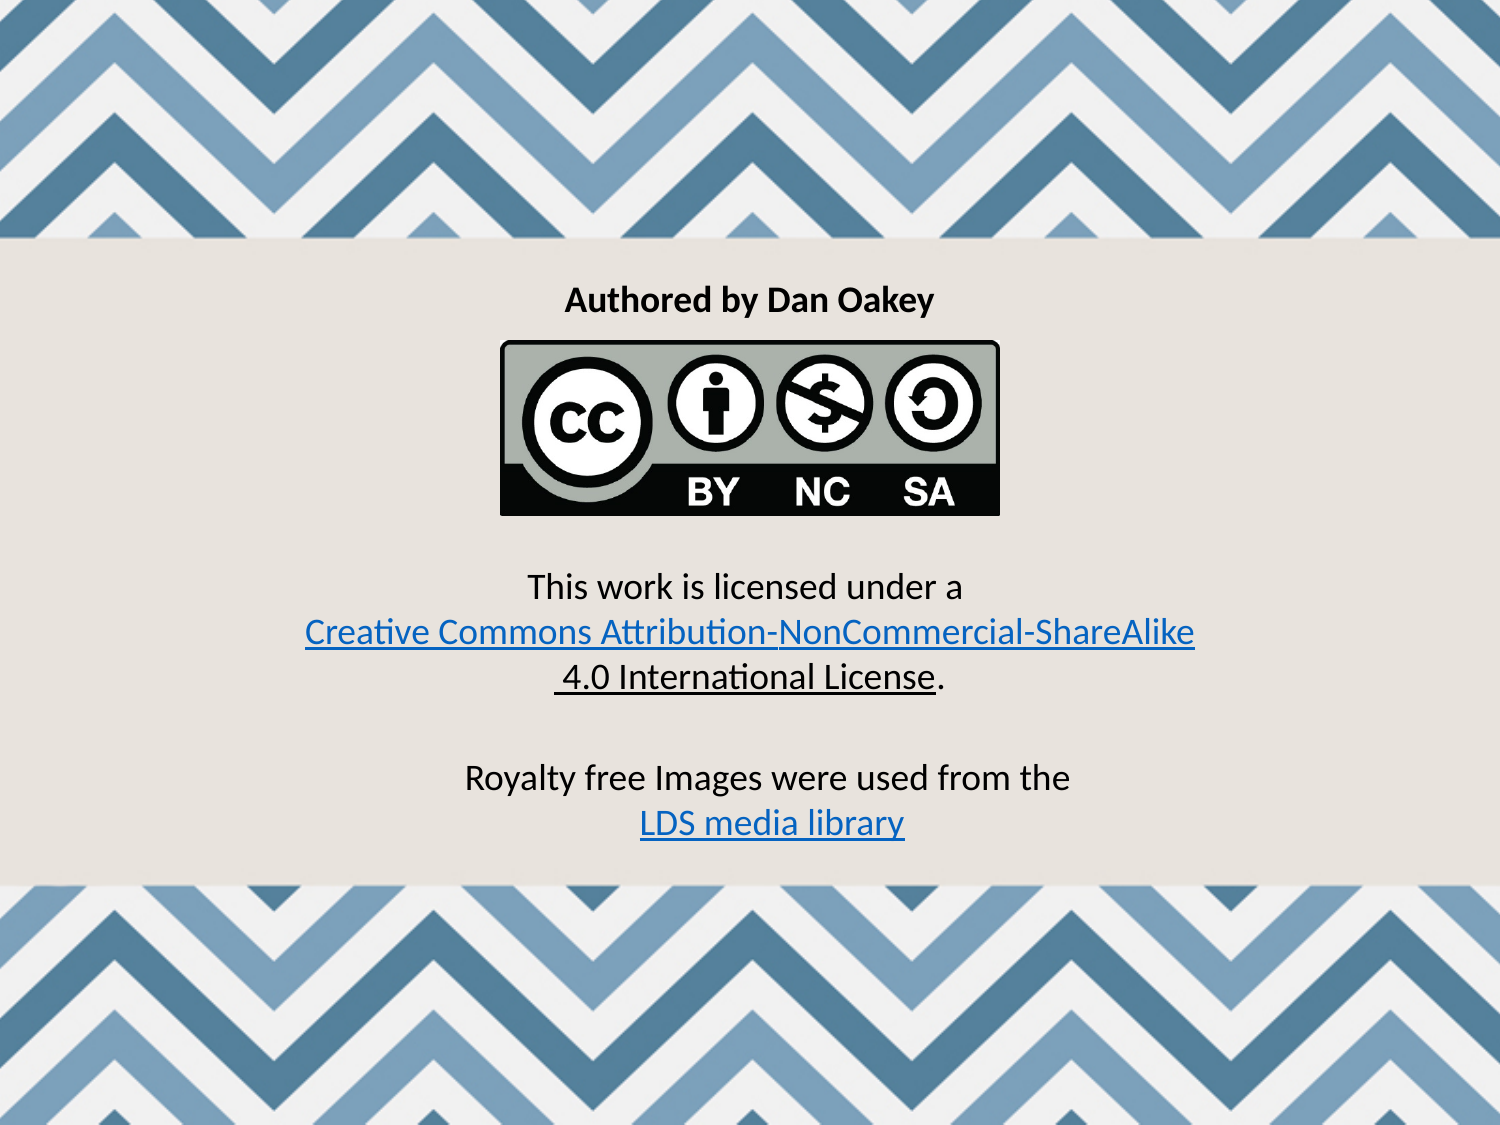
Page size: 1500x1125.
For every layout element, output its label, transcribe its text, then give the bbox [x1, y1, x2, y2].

text_box Royalty free Images were used from the LDS media library [440, 745, 1104, 851]
text_box Authored by Dan Oakey [530, 267, 970, 327]
picture [0, 0, 1500, 1125]
text_box This work is licensed under a Creative Commons Attribution-NonCommercial-ShareAlike 4.0 International License. [282, 554, 1218, 705]
